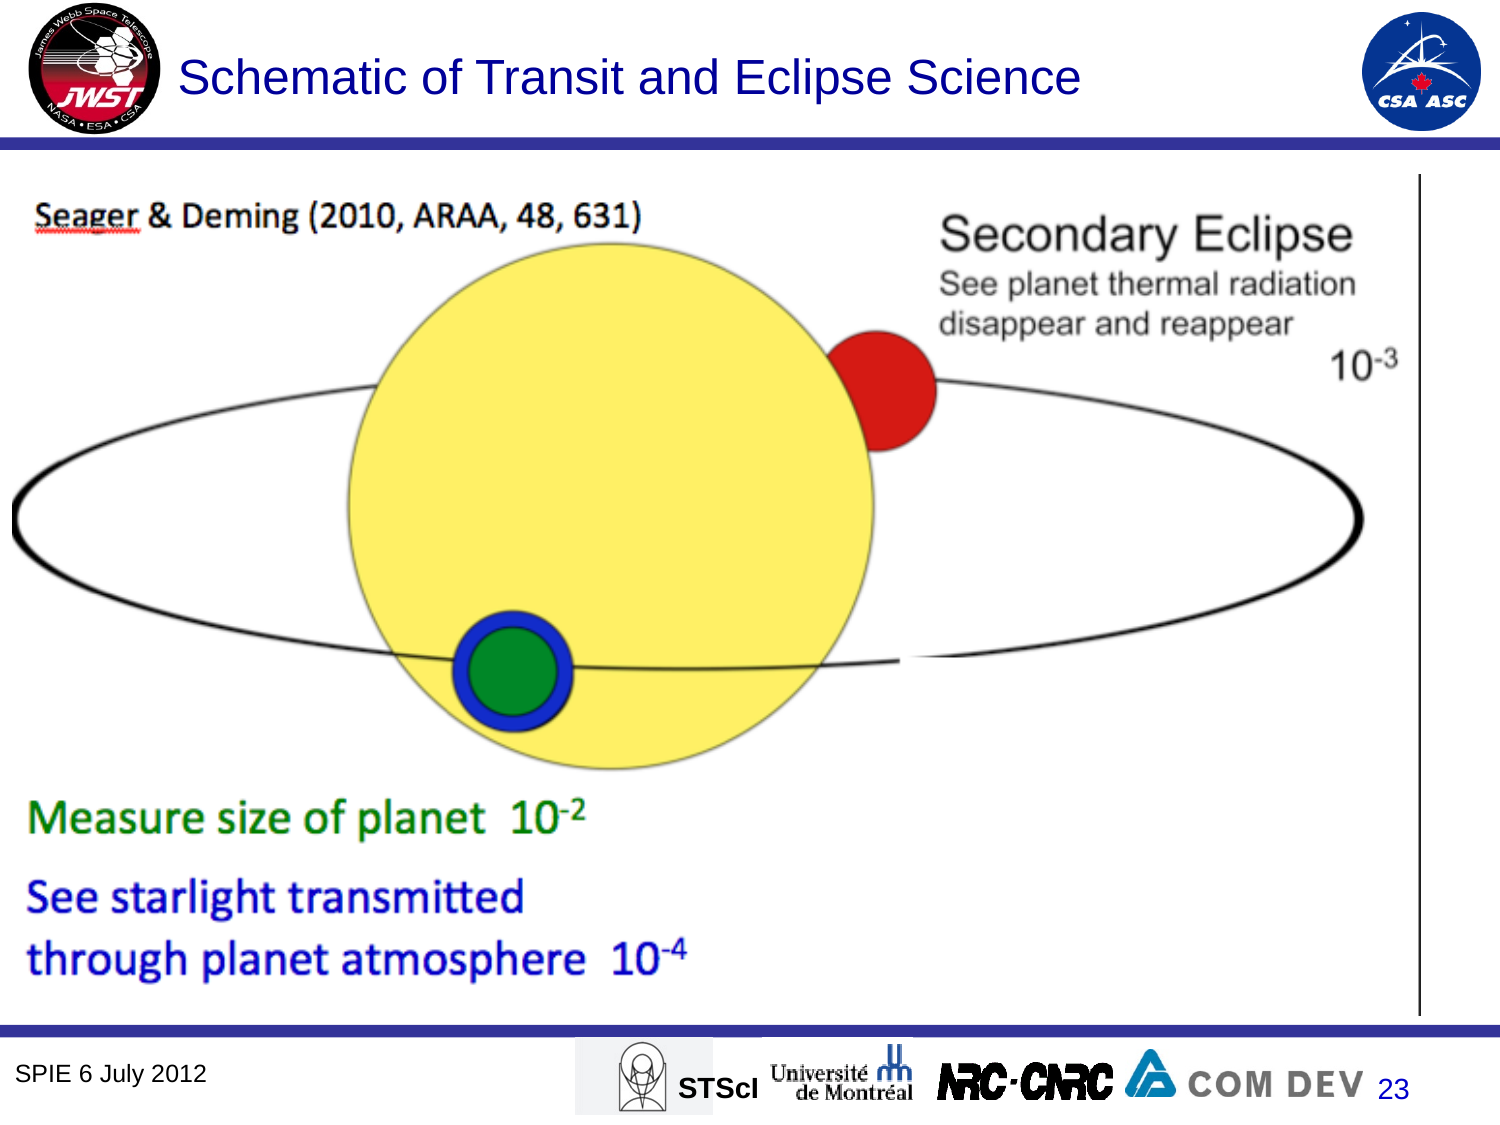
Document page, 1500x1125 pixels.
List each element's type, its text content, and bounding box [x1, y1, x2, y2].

title Schematic of Transit and Eclipse Science [162, 37, 1351, 113]
picture [1137, 1049, 1363, 1097]
picture [1125, 1049, 1148, 1087]
picture [12, 173, 1422, 1016]
picture [762, 1037, 913, 1105]
picture [937, 1062, 1113, 1100]
picture [1362, 12, 1481, 131]
picture [1148, 1081, 1164, 1092]
slide_number 23 [1287, 1062, 1500, 1125]
picture [24, 0, 163, 137]
picture [575, 1037, 713, 1115]
